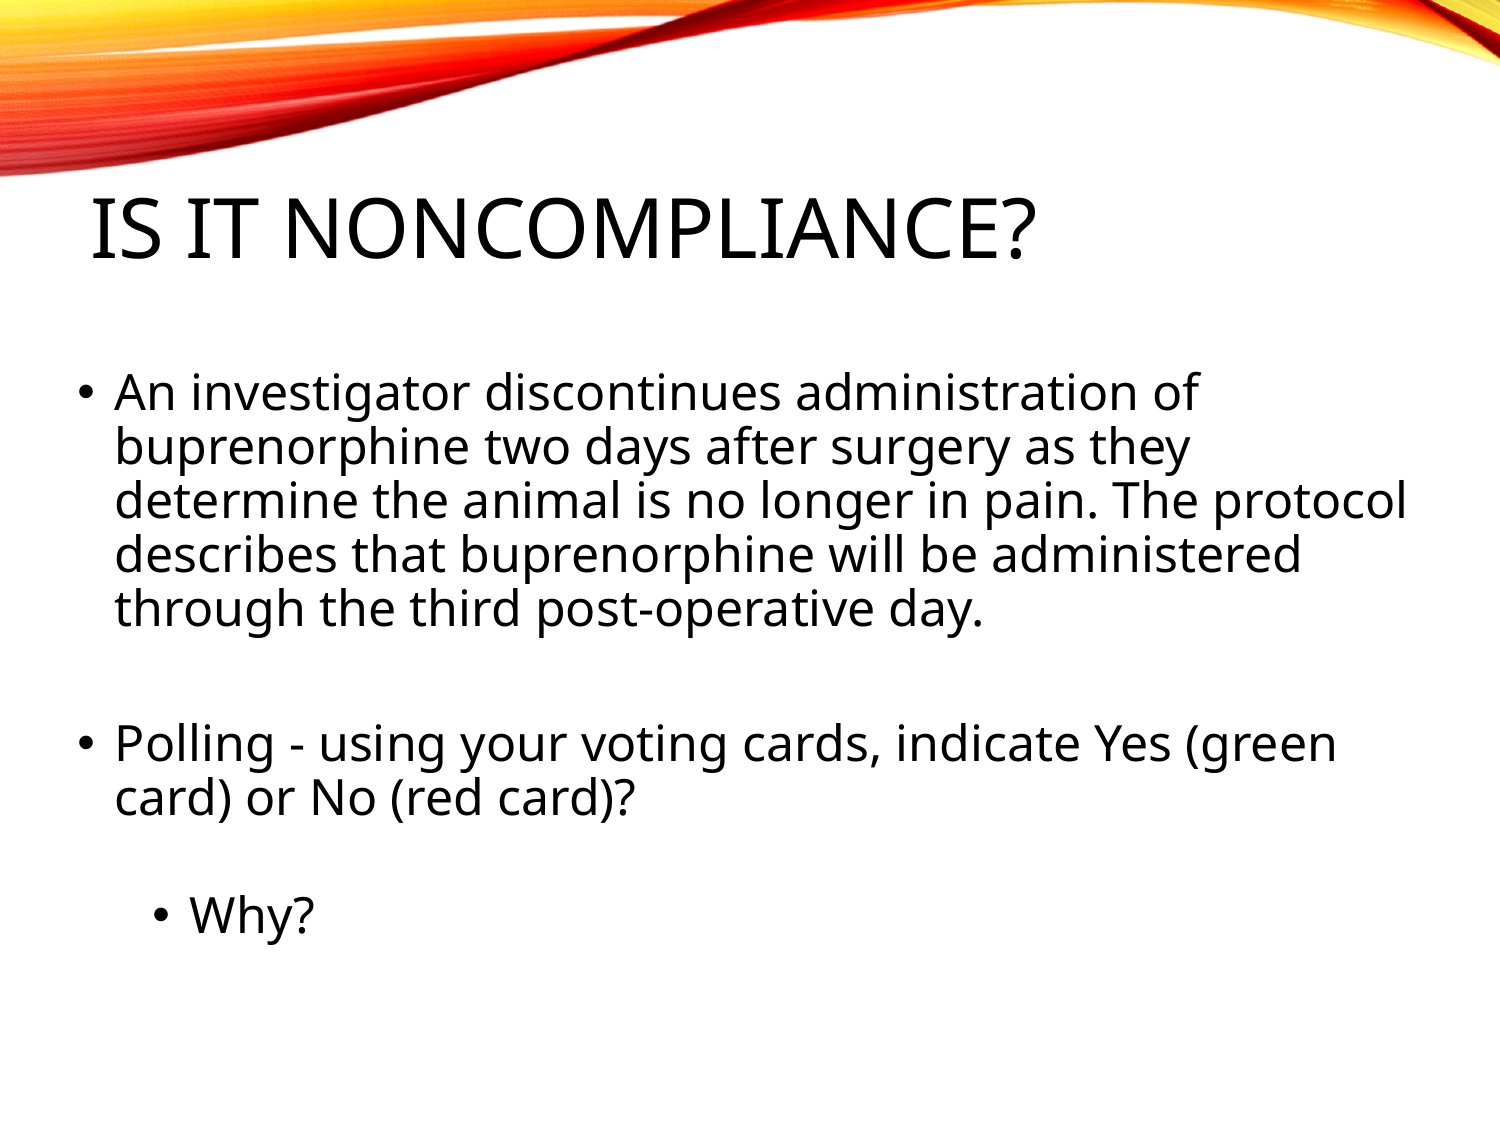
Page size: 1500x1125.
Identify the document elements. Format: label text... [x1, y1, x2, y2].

list An investigator discontinues administration of buprenorphine two days after surgery as they determine the animal is no longer in pain. The protocol describes that buprenorphine will be administered through the third post-operative day. Polling - using your voting cards, indicate Yes (green card) or No (red card)? Why? [62, 360, 1425, 1028]
title Is it noncompliance? [75, 125, 1403, 338]
picture [0, 0, 1500, 178]
